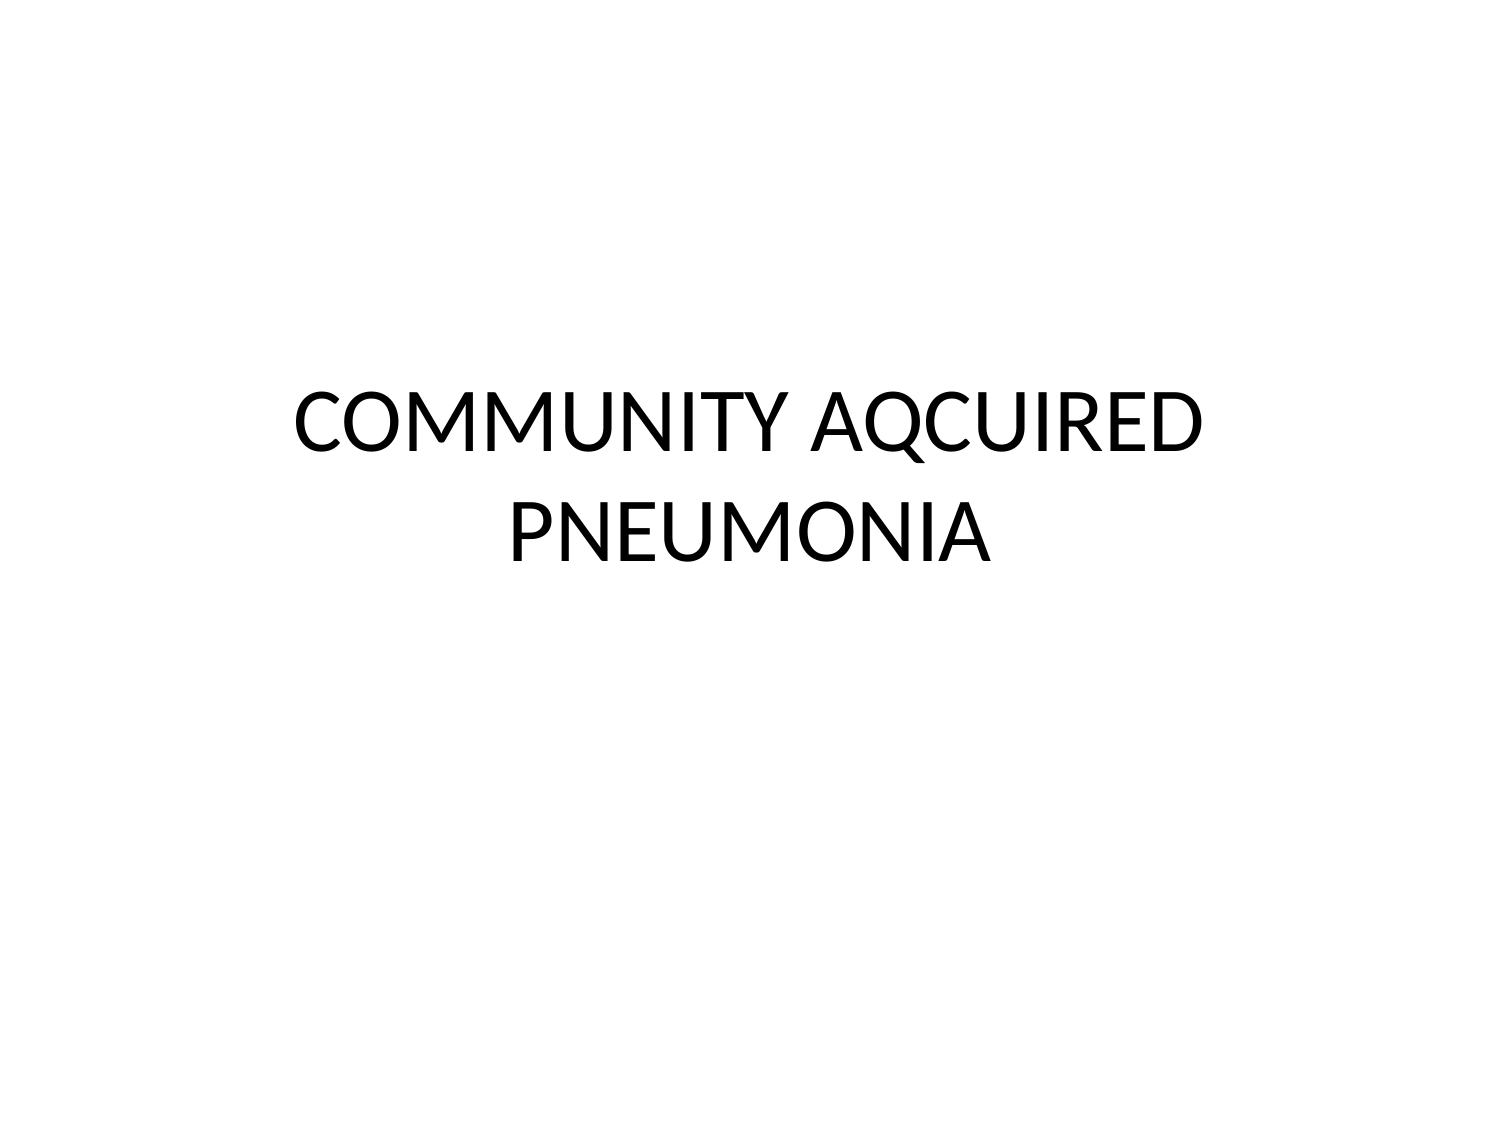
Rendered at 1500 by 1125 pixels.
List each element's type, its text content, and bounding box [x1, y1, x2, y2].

title COMMUNITY AQCUIRED PNEUMONIA [112, 349, 1388, 591]
